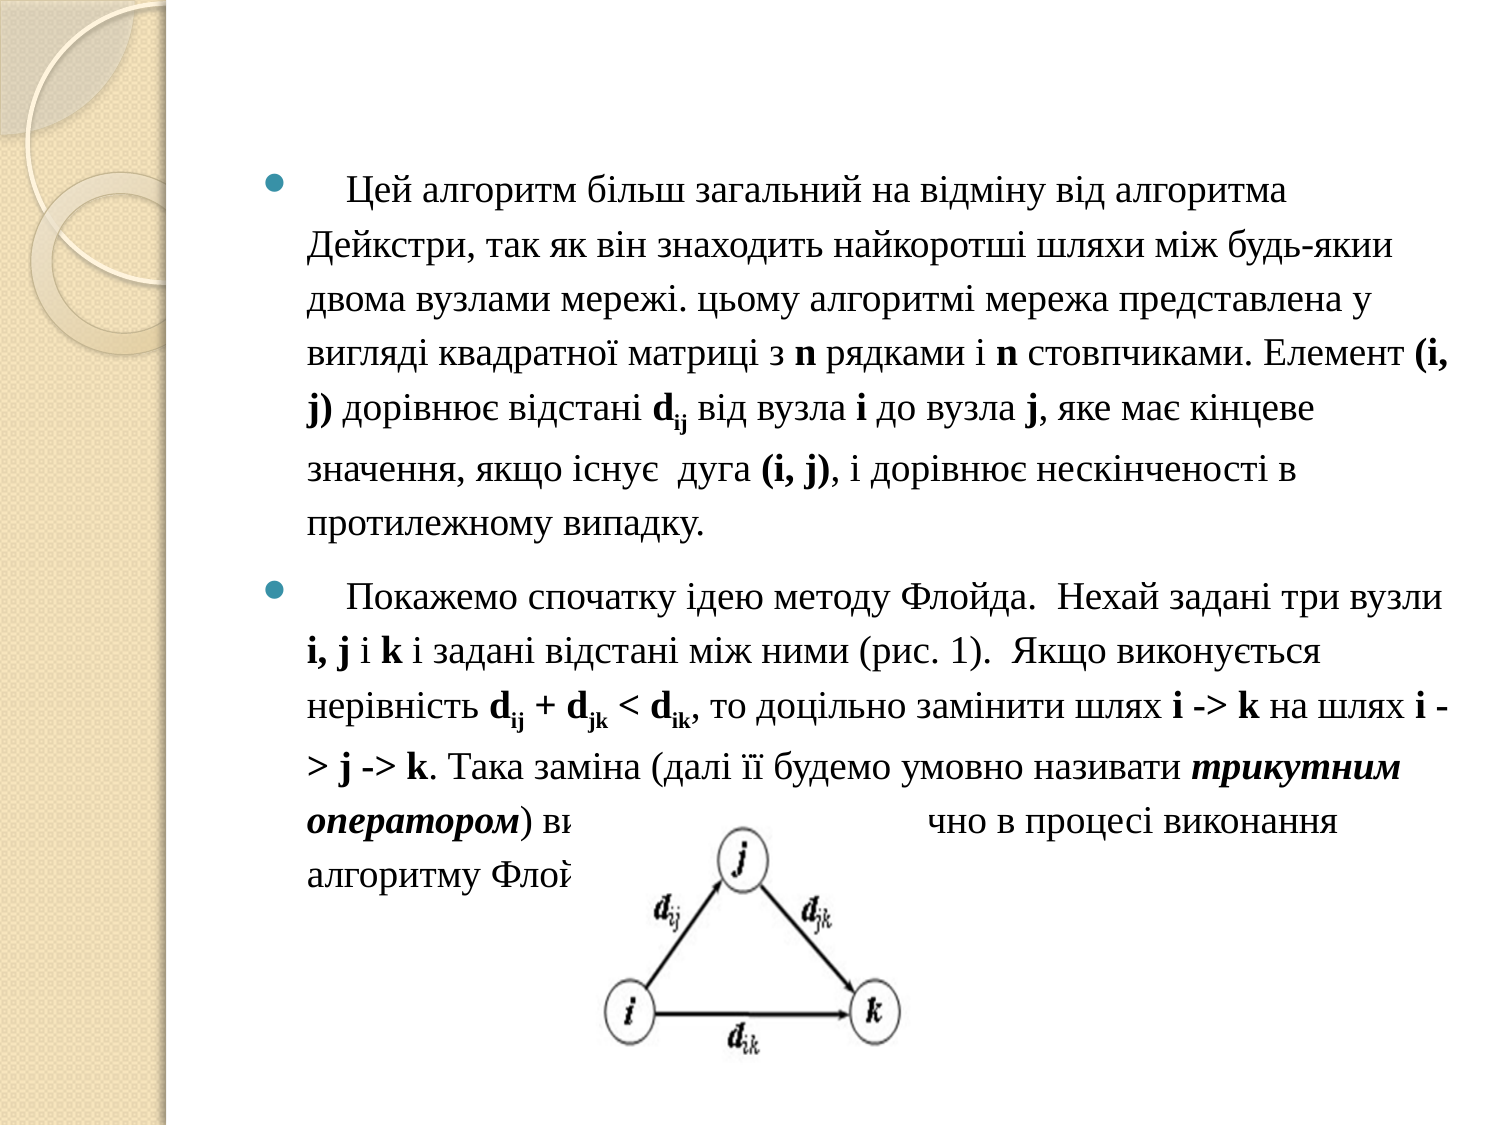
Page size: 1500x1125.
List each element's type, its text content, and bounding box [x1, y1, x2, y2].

picture [571, 810, 929, 1071]
list Цей алгоритм більш загальний на відміну від алгоритма Дейкстри, так як він знаходить найкоротші шляхи між будь-якии двома вузлами мережі. цьому алгоритмі мережа представлена у вигляді квадратної матриці з n рядками і n стовпчиками. Елемент (i, j) дорівнює відстані dij від вузла i до вузла j, яке має кінцеве значення, якщо існує дуга (i, j), і дорівнює нескінченості в протилежному випадку. Покажемо спочатку ідею методу Флойда. Нехай задані три вузли i, j і k і задані відстані між ними (рис. 1). Якщо виконується нерівність dij + djk < dik, то доцільно замінити шлях i -> k на шлях i -> j -> k. Така заміна (далі її будемо умовно називати трикутним оператором) виконується систематично в процесі виконання алгоритму Флойда. [235, 149, 1466, 1025]
